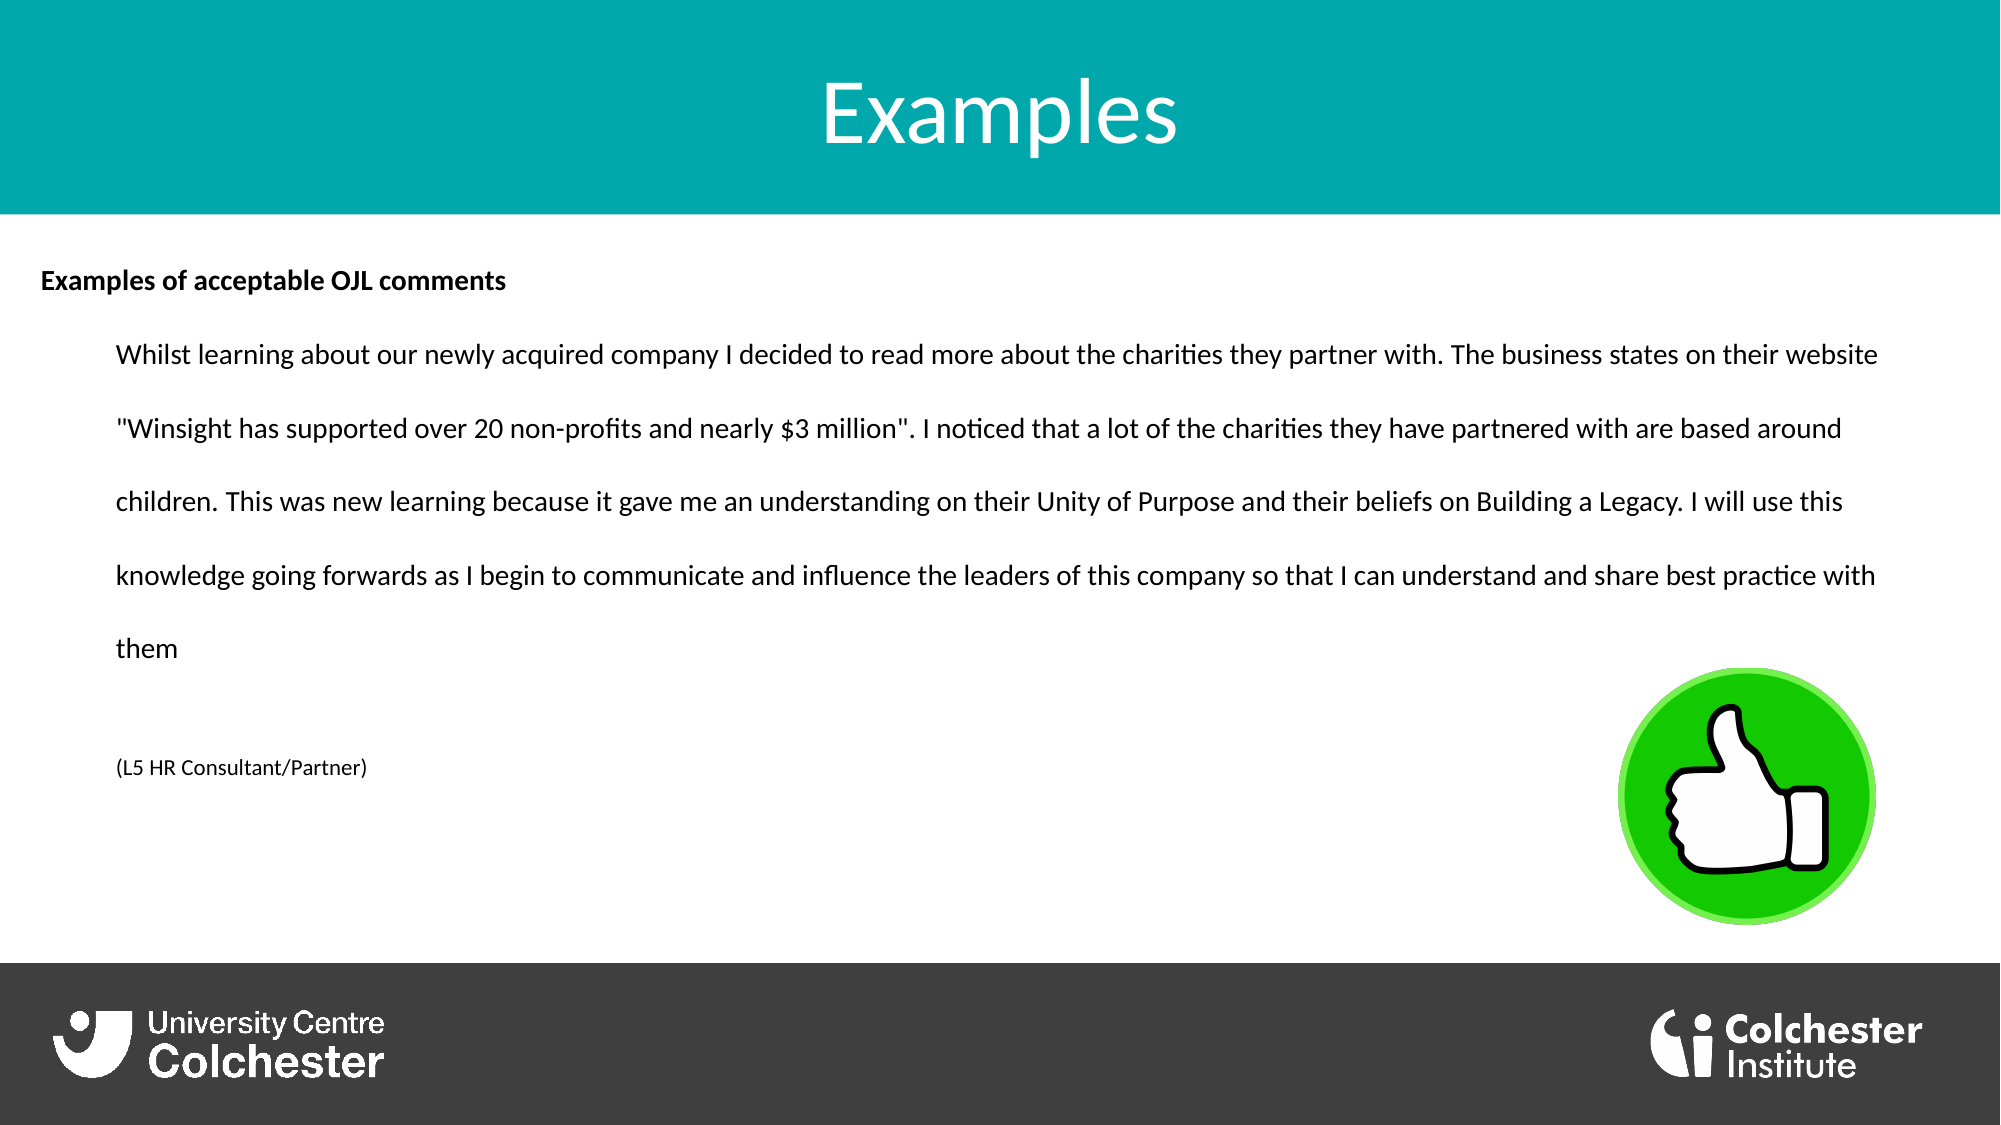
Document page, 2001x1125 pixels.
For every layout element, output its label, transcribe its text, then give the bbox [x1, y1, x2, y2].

text_box [0, 963, 2000, 1125]
picture [1618, 668, 1876, 925]
picture [53, 1010, 384, 1078]
text_box Examples [0, 0, 2000, 215]
text_box Examples of acceptable OJL comments Whilst learning about our newly acquired company I decided to read more about the charities they partner with. The business states on their website "Winsight has supported over 20 non-profits and nearly $3 million". I noticed that a lot of the charities they have partnered with are based around children. This was new learning because it gave me an understanding on their Unity of Purpose and their beliefs on Building a Legacy. I will use this knowledge going forwards as I begin to communicate and influence the leaders of this company so that I can understand and share best practice with them (L5 HR Consultant/Partner) [25, 215, 1939, 989]
picture [1650, 1009, 1923, 1078]
